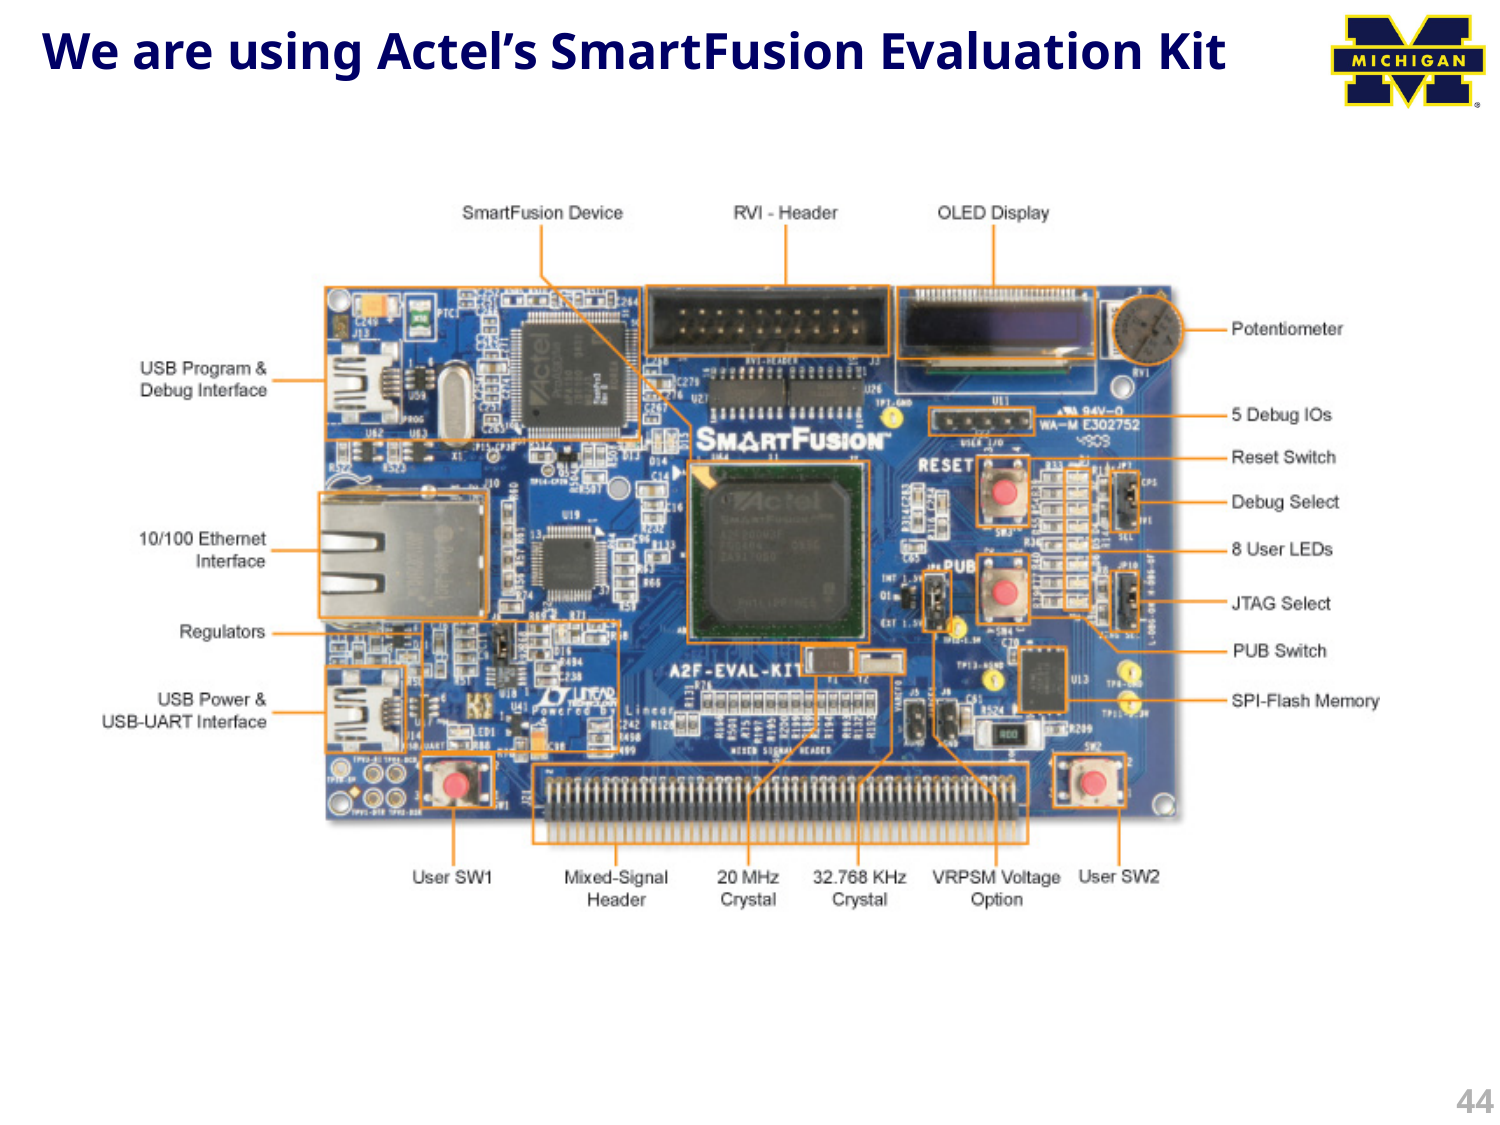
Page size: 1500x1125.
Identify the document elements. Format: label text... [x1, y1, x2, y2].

picture [102, 203, 1381, 912]
slide_number 44 [1034, 1072, 1500, 1125]
title We are using Actel’s SmartFusion Evaluation Kit [27, 12, 1485, 163]
